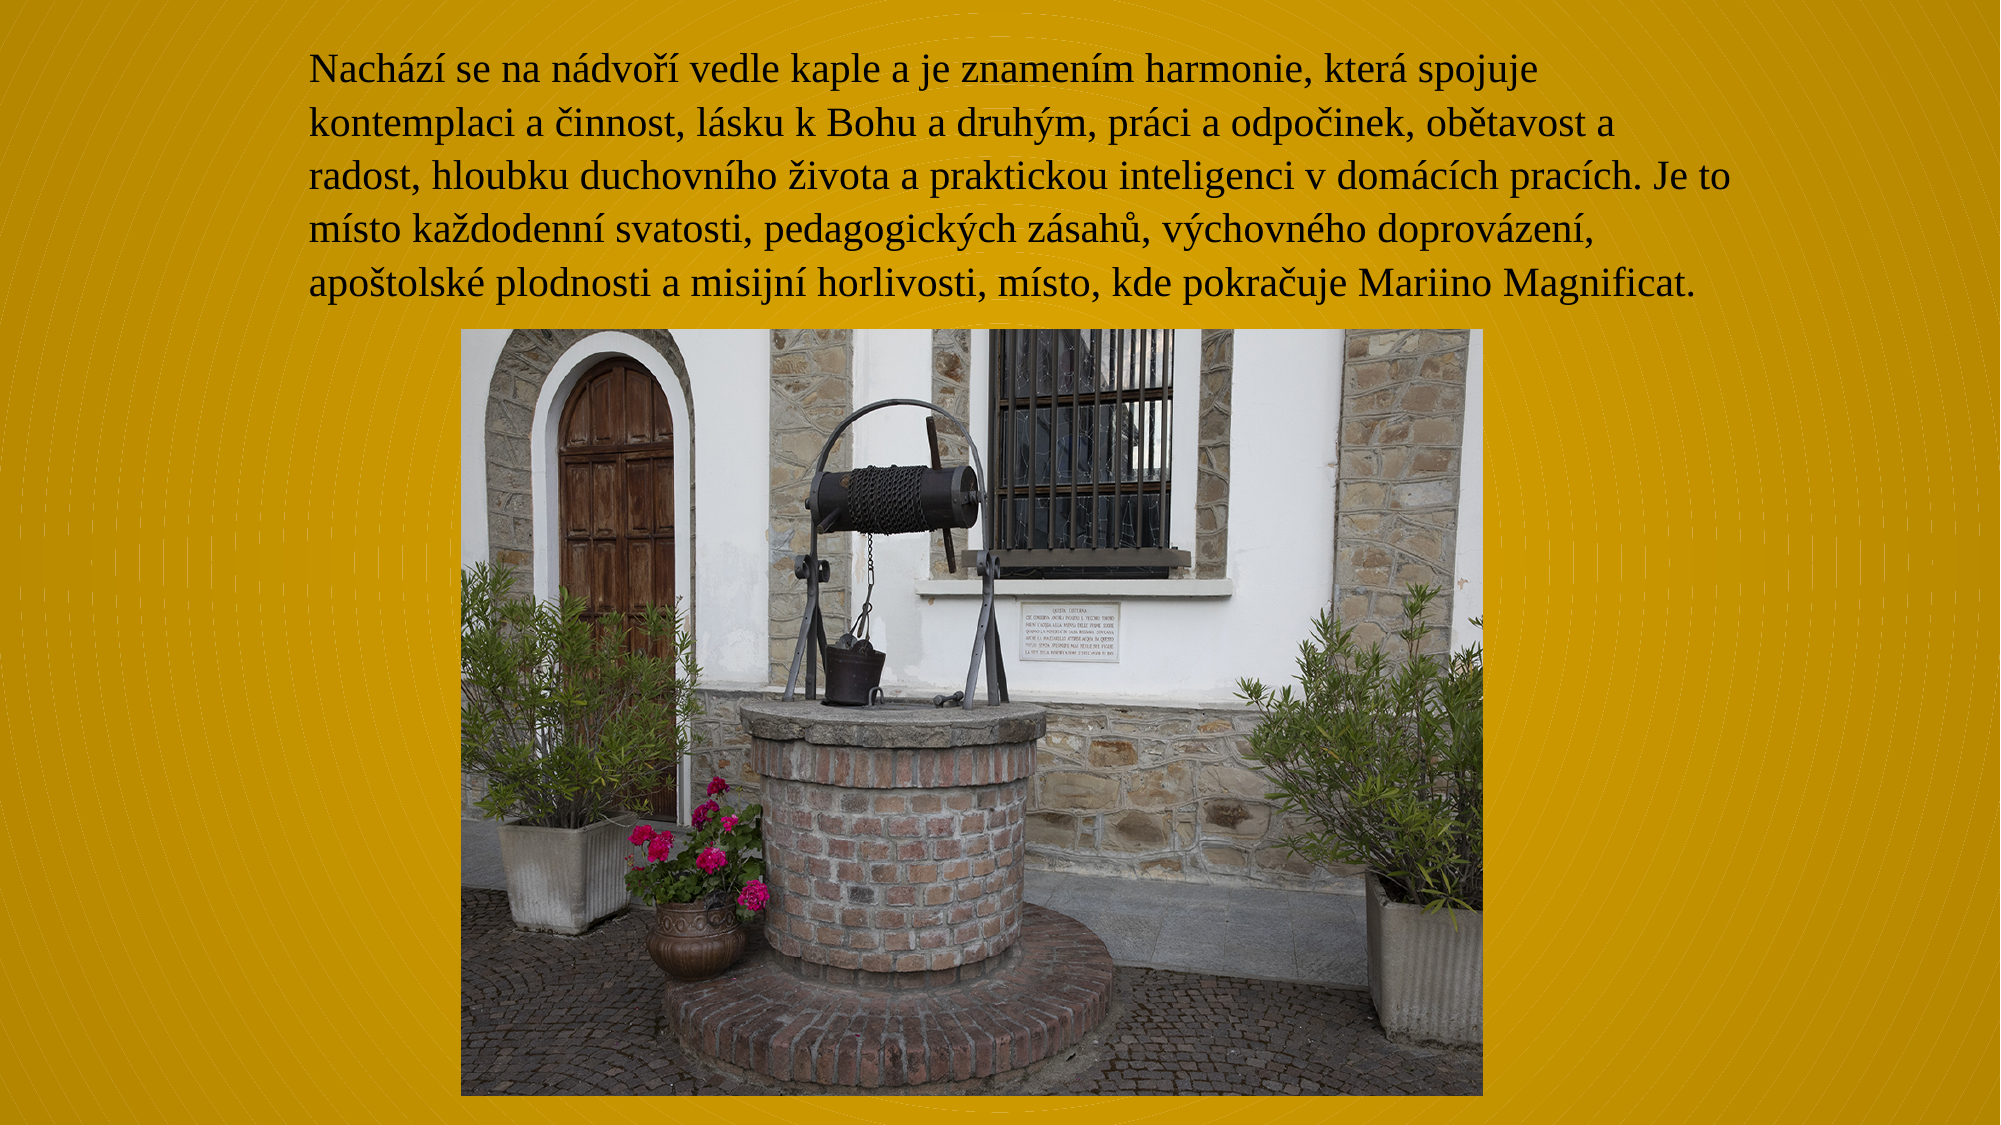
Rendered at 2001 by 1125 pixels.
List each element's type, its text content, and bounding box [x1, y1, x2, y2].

text_box Nachází se na nádvoří vedle kaple a je znamením harmonie, která spojuje kontemplaci a činnost, lásku k Bohu a druhým, práci a odpočinek, obětavost a radost, hloubku duchovního života a praktickou inteligenci v domácích pracích. Je to místo každodenní svatosti, pedagogických zásahů, výchovného doprovázení, apoštolské plodnosti a misijní horlivosti, místo, kde pokračuje Mariino Magnificat. [294, 29, 1754, 313]
picture [461, 329, 1483, 1096]
